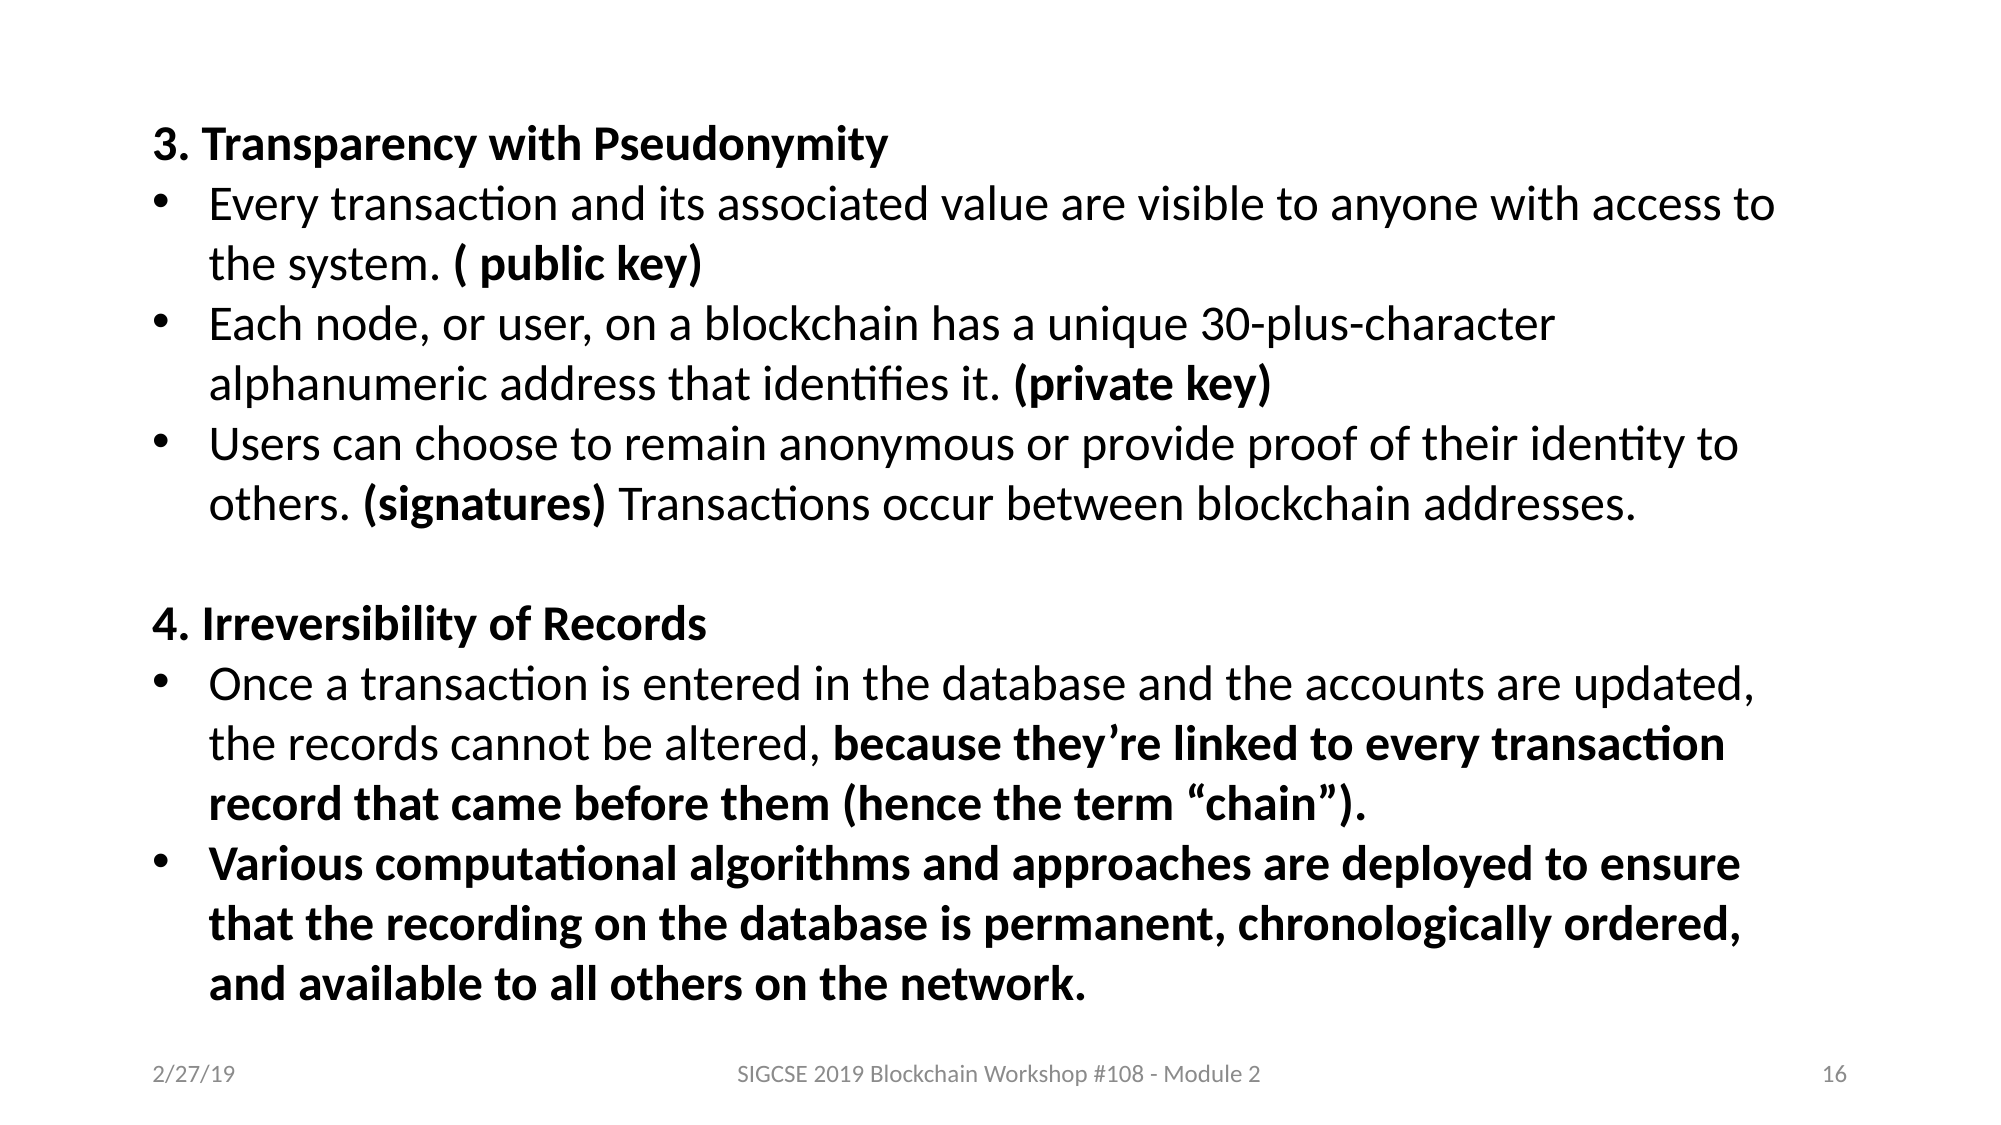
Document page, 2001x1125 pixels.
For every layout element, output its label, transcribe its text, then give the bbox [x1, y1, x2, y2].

footer SIGCSE 2019 Blockchain Workshop #108 - Module 2 [662, 1042, 1338, 1103]
text_box 3. Transparency with Pseudonymity Every transaction and its associated value are visible to anyone with access to the system. ( public key) Each node, or user, on a blockchain has a unique 30-plus-character alphanumeric address that identifies it. (private key) Users can choose to remain anonymous or provide proof of their identity to others. (signatures) Transactions occur between blockchain addresses. 4. Irreversibility of Records Once a transaction is entered in the database and the accounts are updated, the records cannot be altered, because they’re linked to every transaction record that came before them (hence the term “chain”). Various computational algorithms and approaches are deployed to ensure that the recording on the database is permanent, chronologically ordered, and available to all others on the network. [137, 103, 1833, 1063]
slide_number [137, 1042, 588, 1103]
slide_number 16 [1412, 1042, 1863, 1103]
